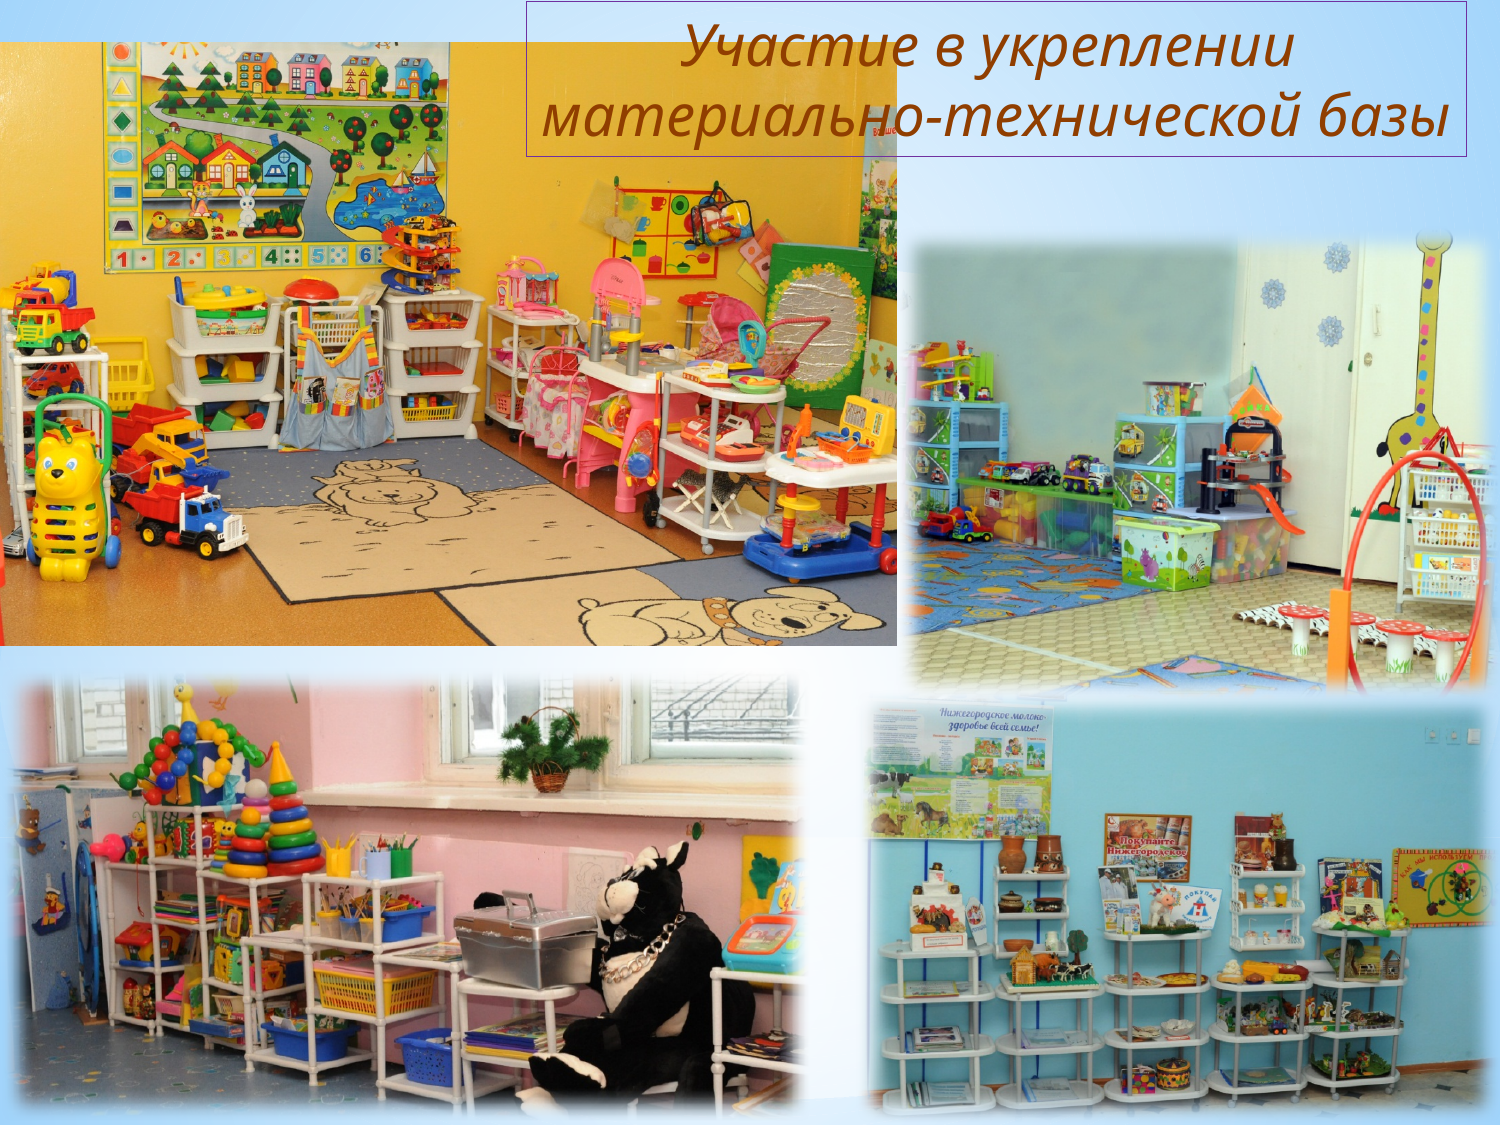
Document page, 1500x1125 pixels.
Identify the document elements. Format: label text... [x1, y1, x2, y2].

picture [0, 42, 1500, 1124]
picture [2, 668, 810, 1121]
text_box Участие в укреплении материально-технической базы [526, 1, 1467, 157]
